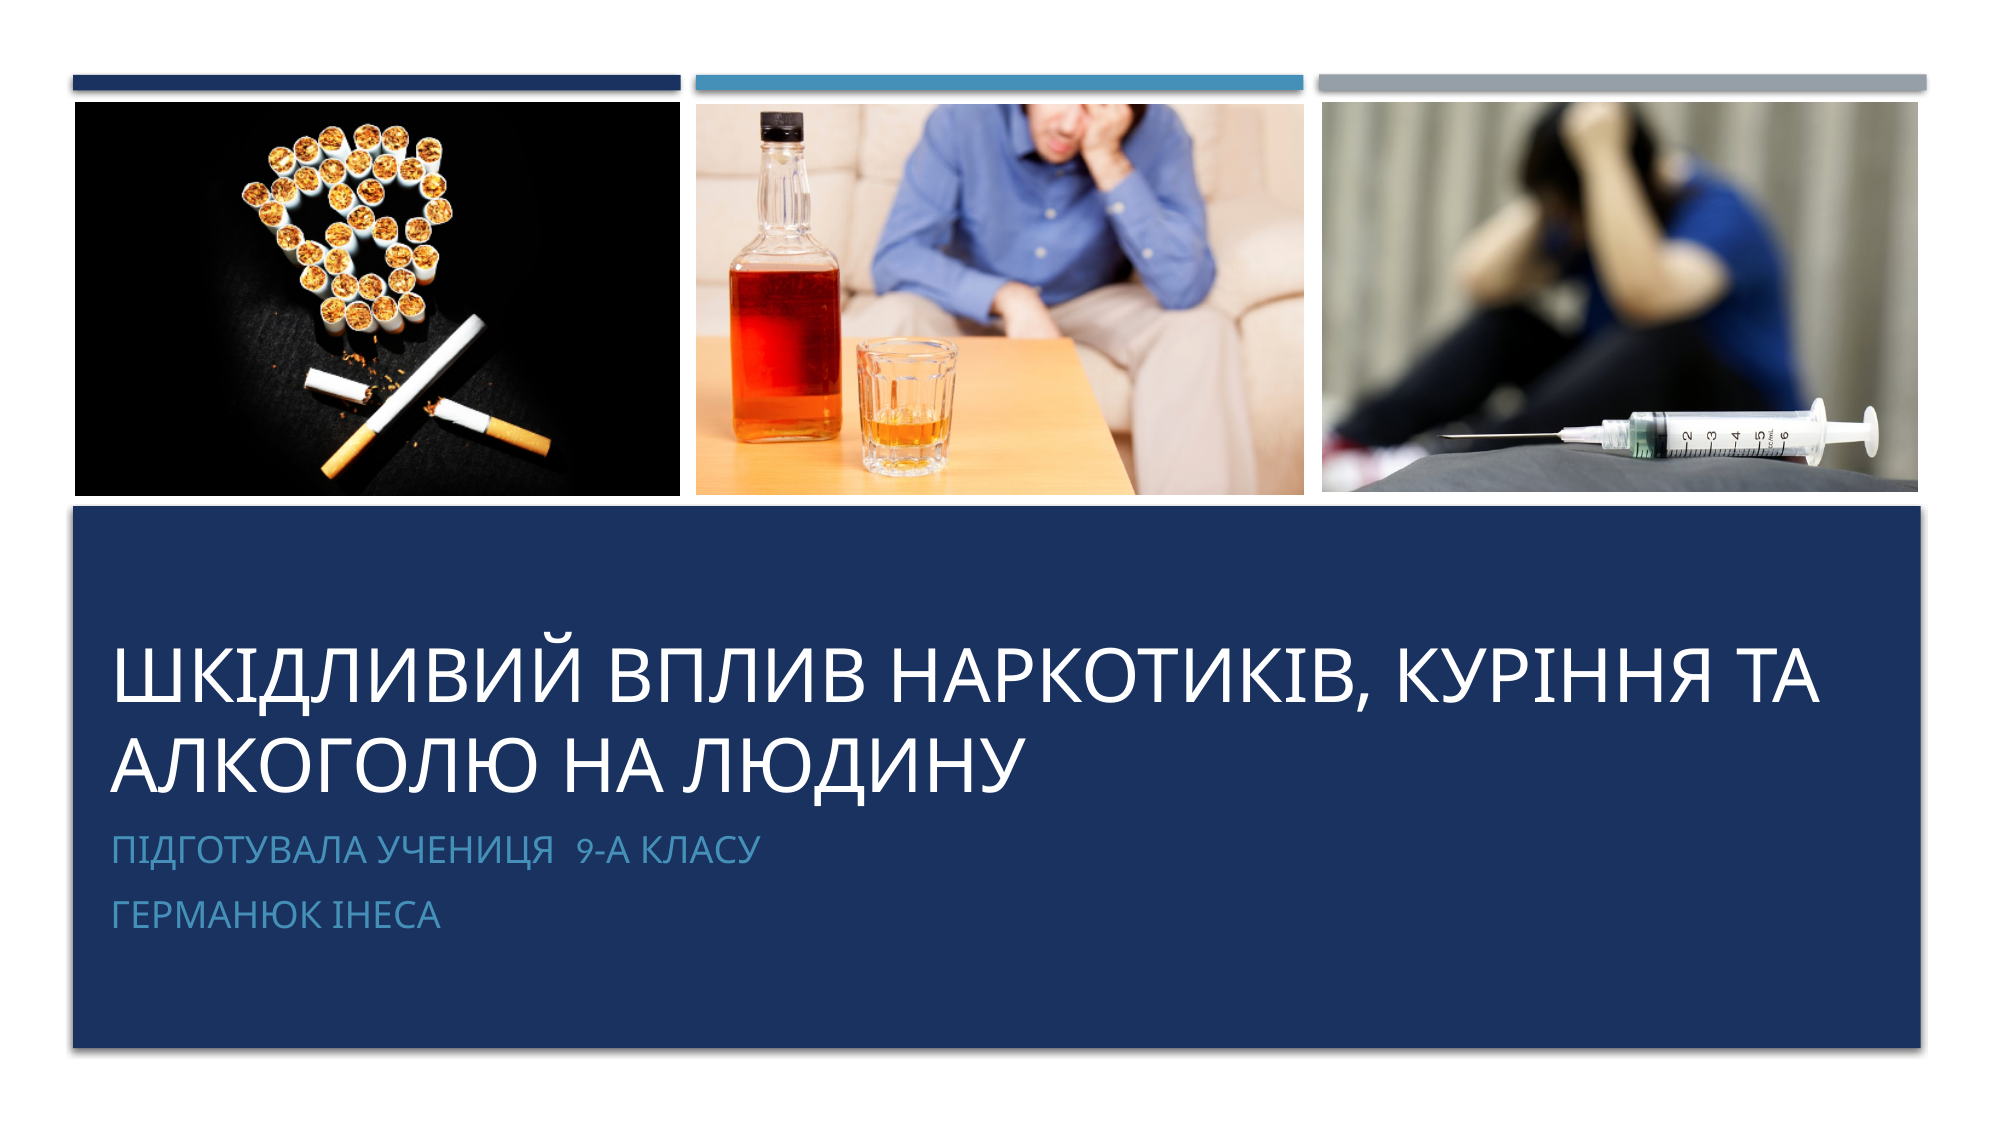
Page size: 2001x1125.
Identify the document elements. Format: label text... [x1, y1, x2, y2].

subtitle Підготувала учениця 9-а класу Германюк Інеса [95, 818, 1899, 916]
picture [695, 104, 1305, 496]
picture [1322, 102, 1919, 492]
title Шкідливий вплив наркотиків, куріння та алкоголю на людину [95, 573, 1899, 815]
picture [74, 102, 680, 497]
